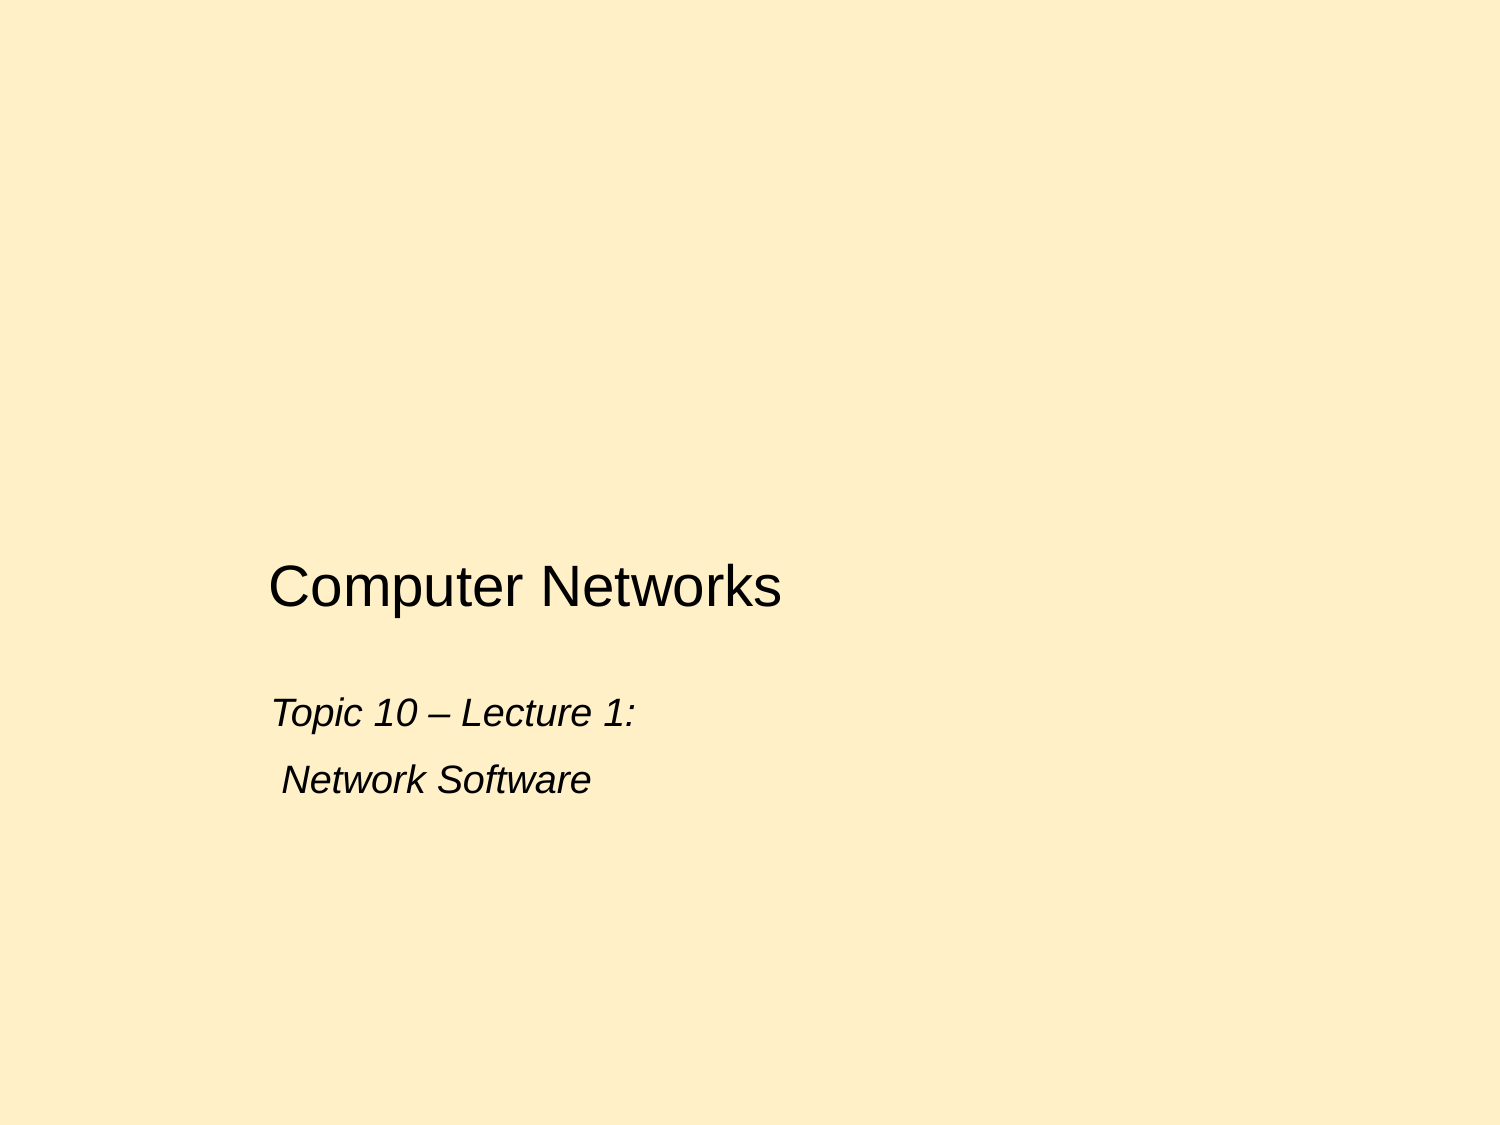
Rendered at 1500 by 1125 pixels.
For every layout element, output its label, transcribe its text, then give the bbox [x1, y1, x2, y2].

text_box Computer Networks Topic 10 – Lecture 1: Network Software [266, 545, 787, 802]
